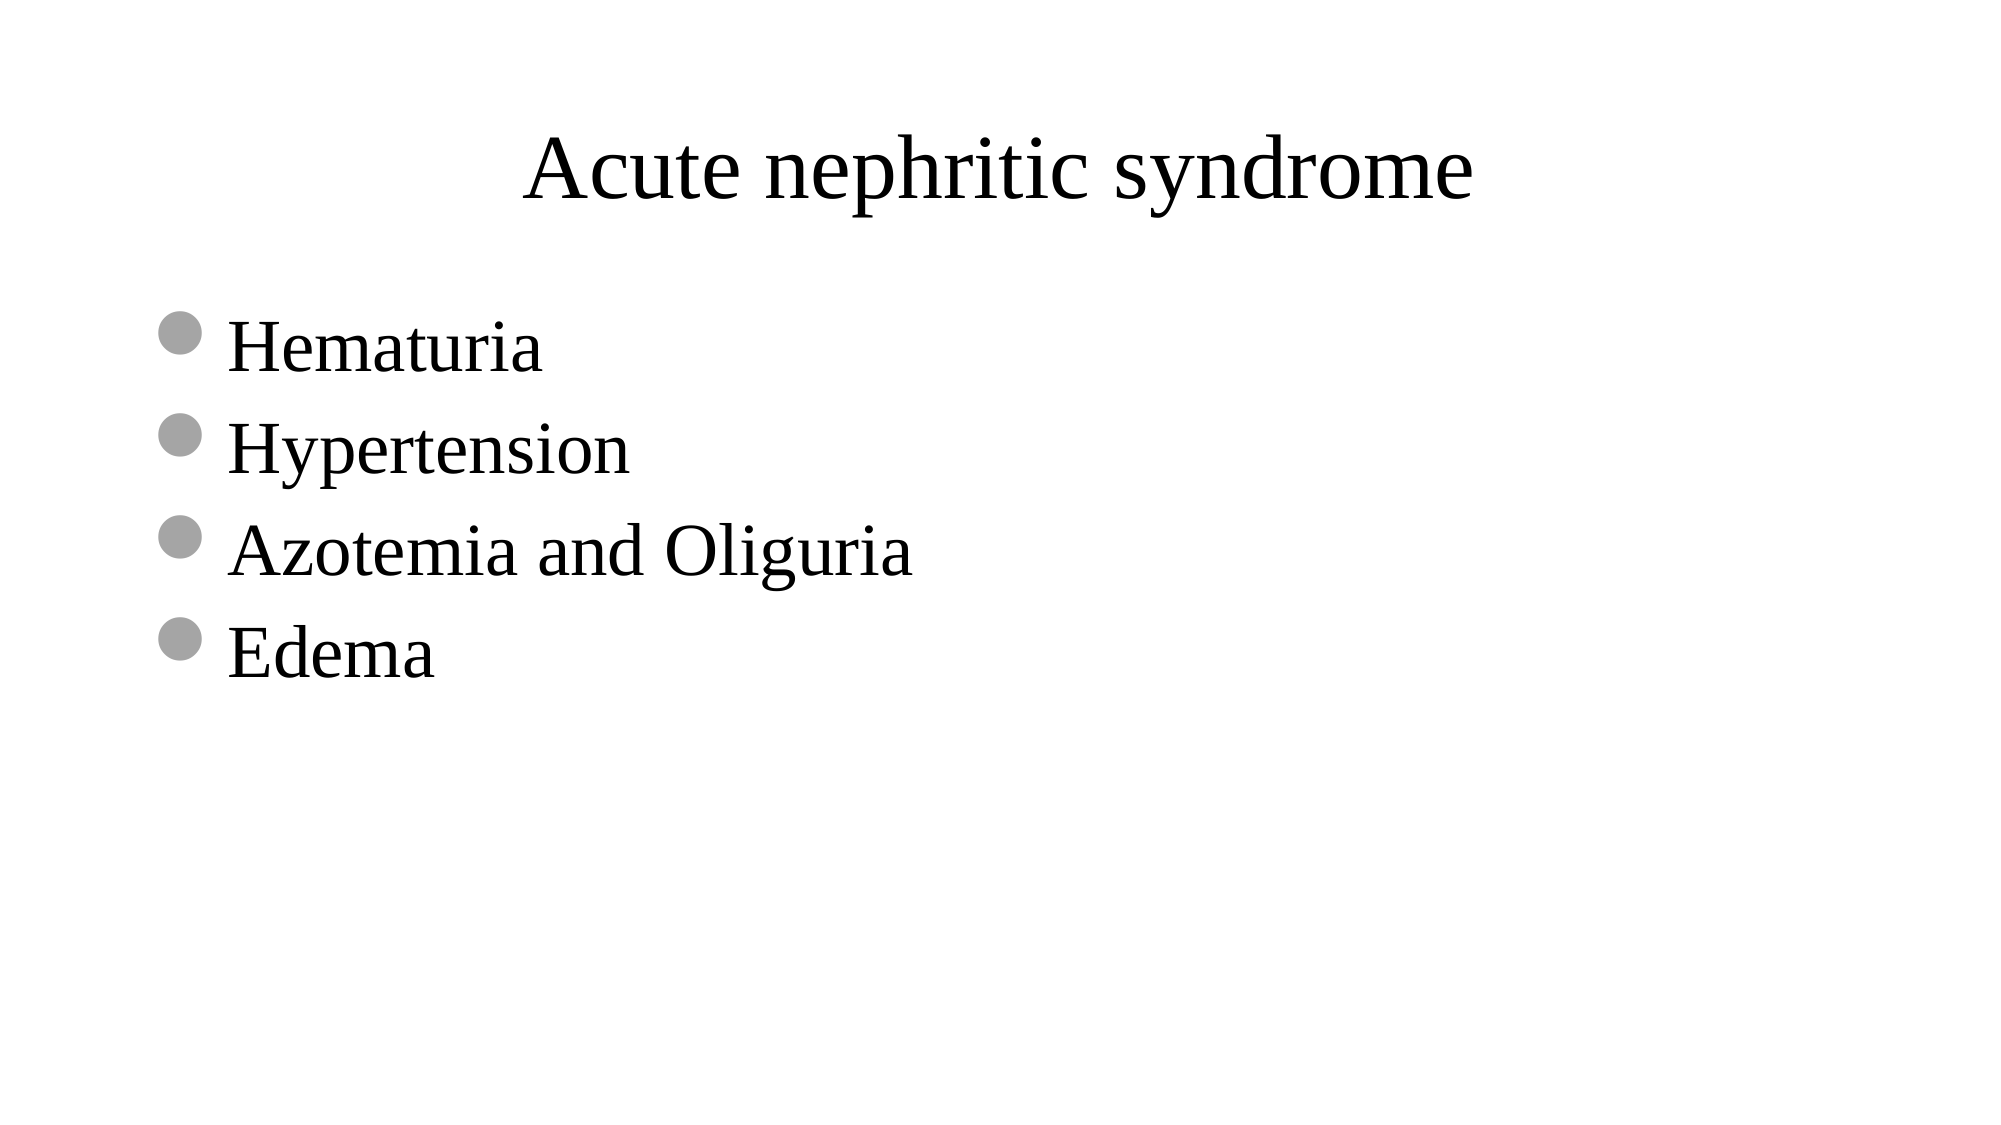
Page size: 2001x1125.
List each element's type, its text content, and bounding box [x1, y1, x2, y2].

list Hematuria Hypertension Azotemia and Oliguria Edema [137, 299, 1863, 1014]
title Acute nephritic syndrome [137, 59, 1863, 278]
